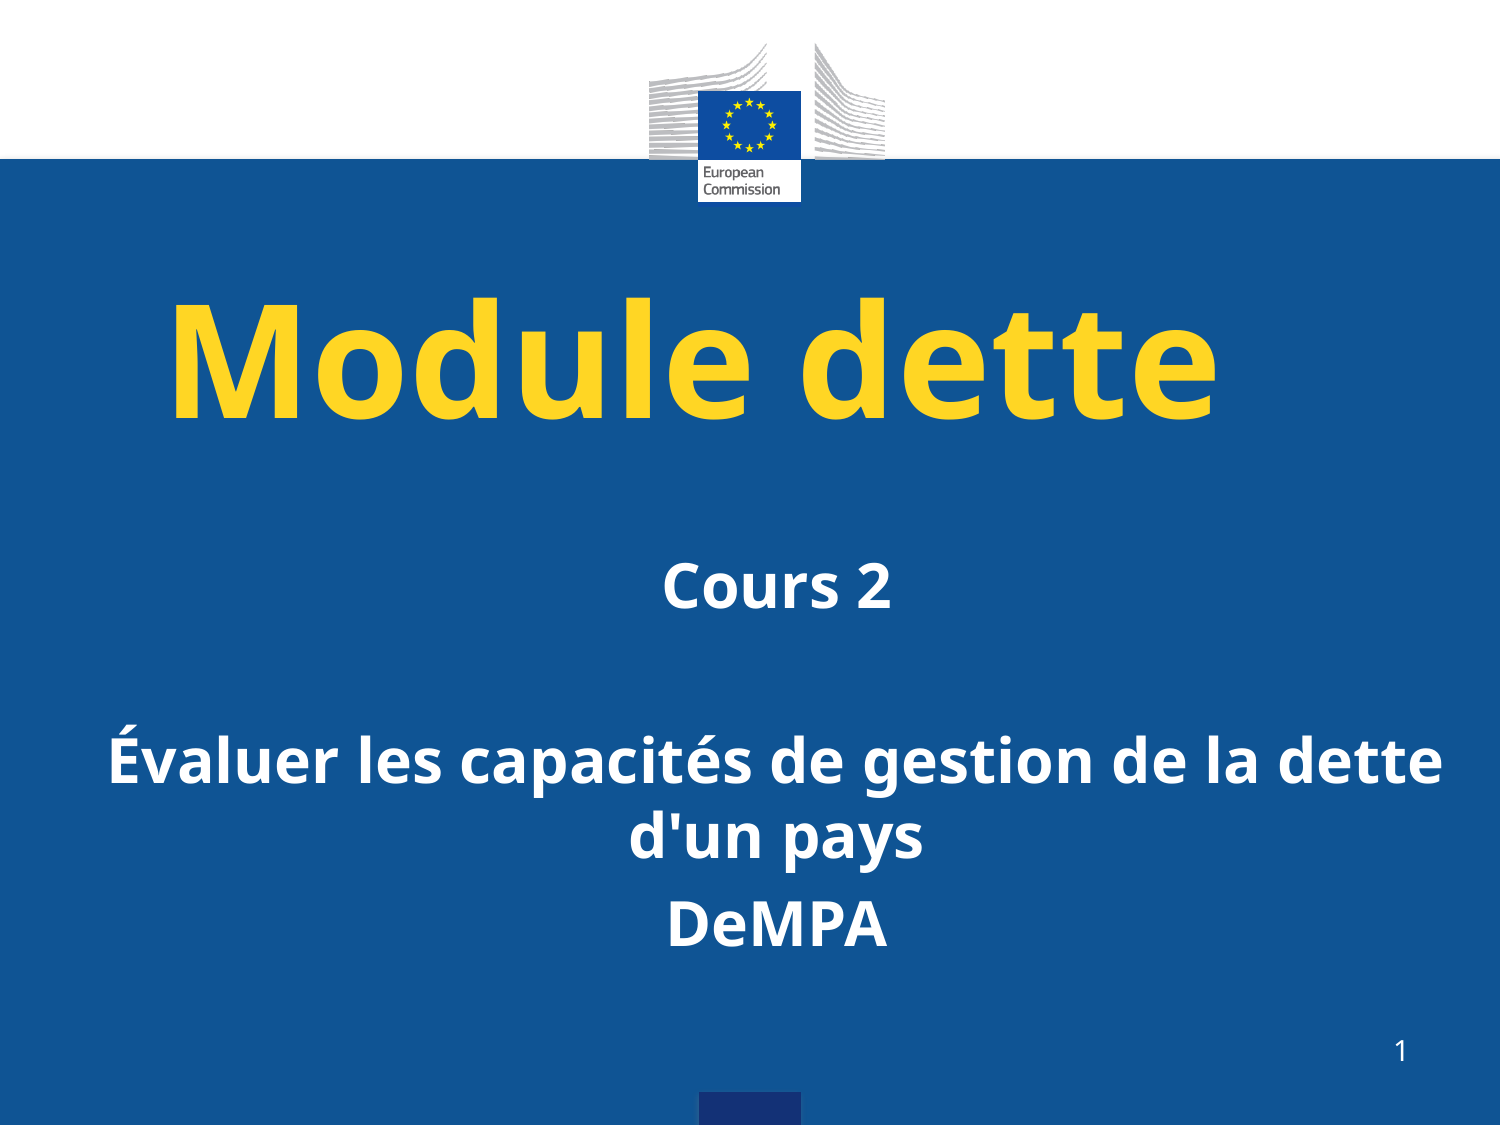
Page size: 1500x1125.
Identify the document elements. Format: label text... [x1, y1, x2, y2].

slide_number 1 [1074, 1024, 1426, 1103]
title Module dette [147, 290, 1353, 421]
subtitle Cours 2 Évaluer les capacités de gestion de la dette d'un pays DeMPA [76, 538, 1477, 1000]
